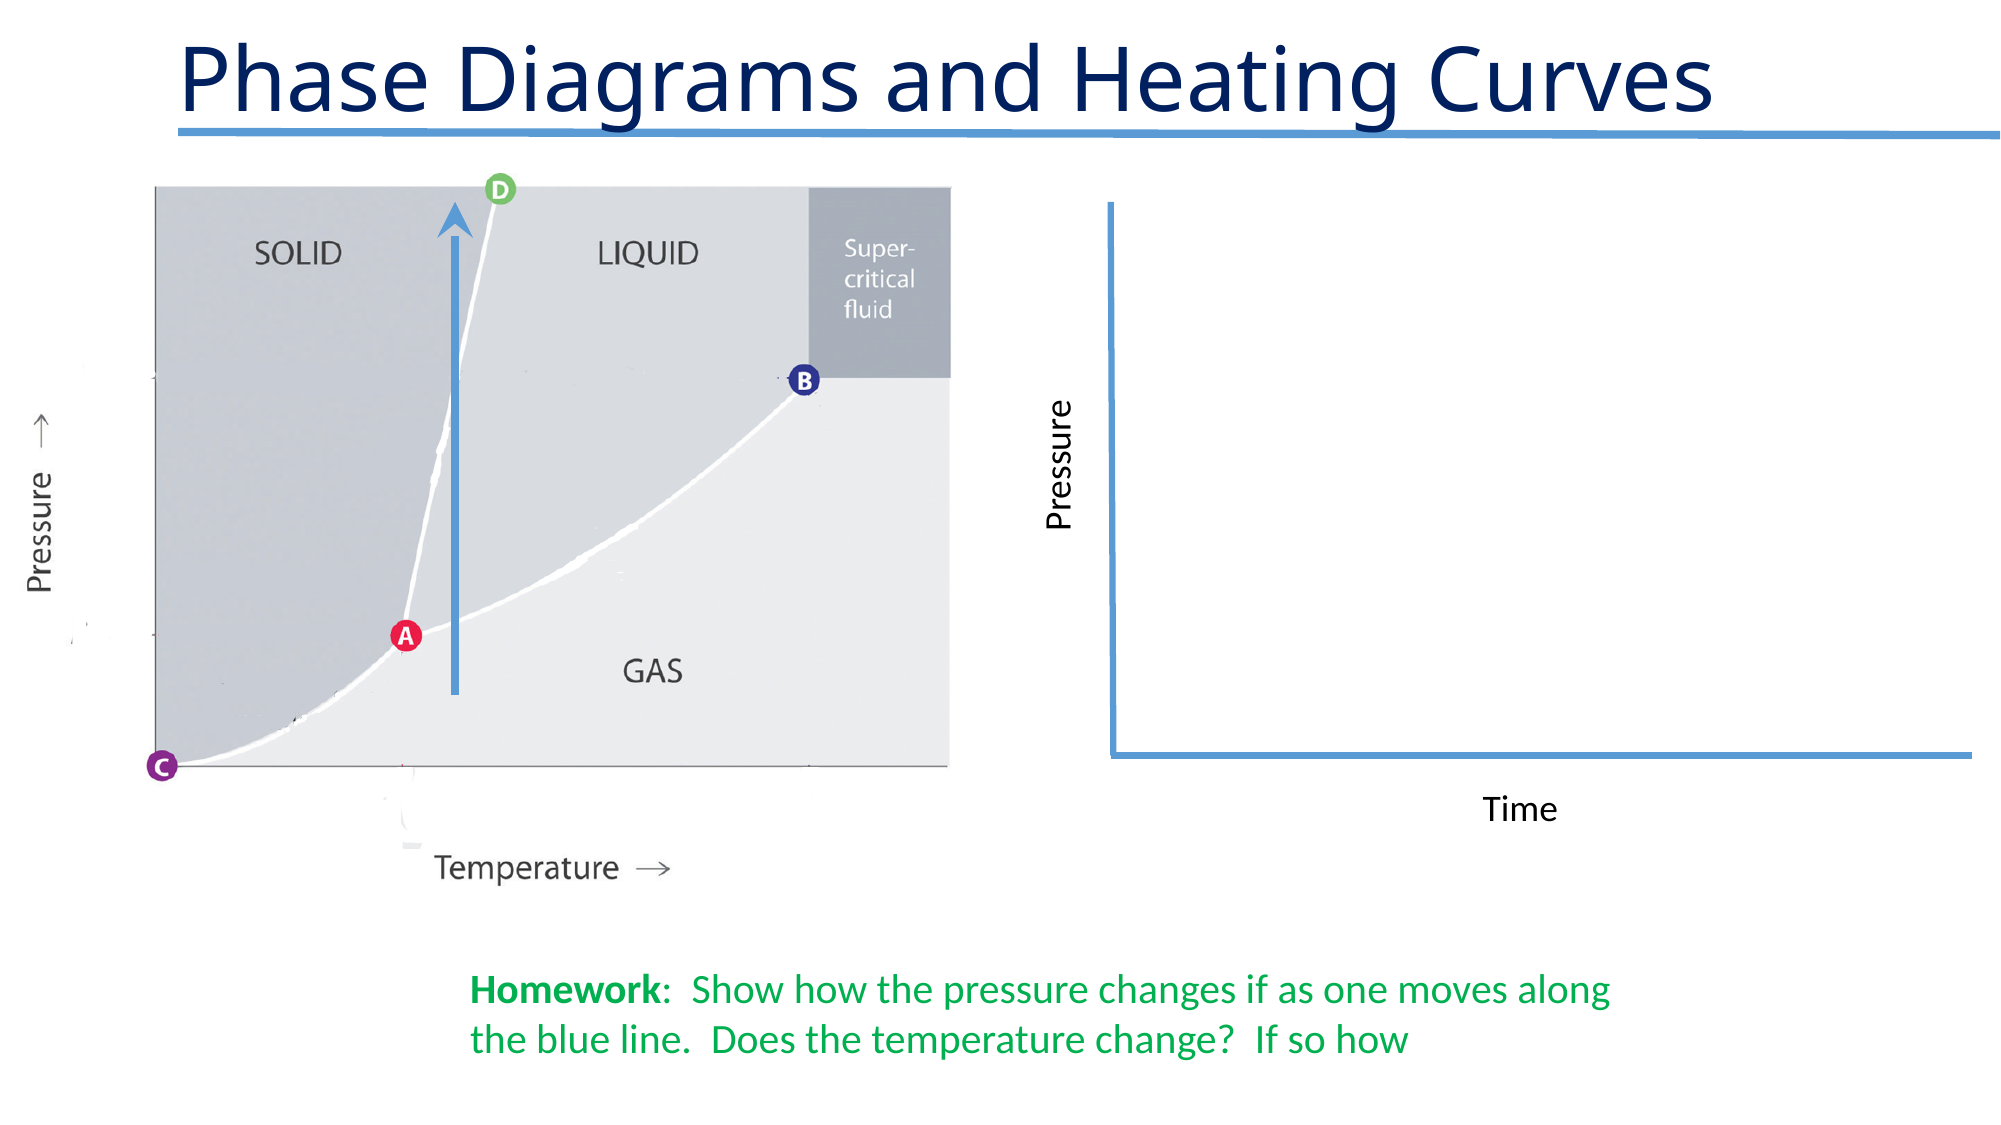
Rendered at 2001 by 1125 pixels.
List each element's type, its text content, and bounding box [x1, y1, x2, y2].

picture [21, 172, 952, 887]
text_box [1110, 201, 1114, 755]
text_box Pressure [1025, 385, 1086, 546]
text_box Time [1467, 776, 1574, 837]
text_box Homework: Show how the pressure changes if as one moves along the blue line. Does the temperature change? If so how [455, 954, 1658, 1119]
text_box Phase Diagrams and Heating Curves [162, 0, 1746, 139]
